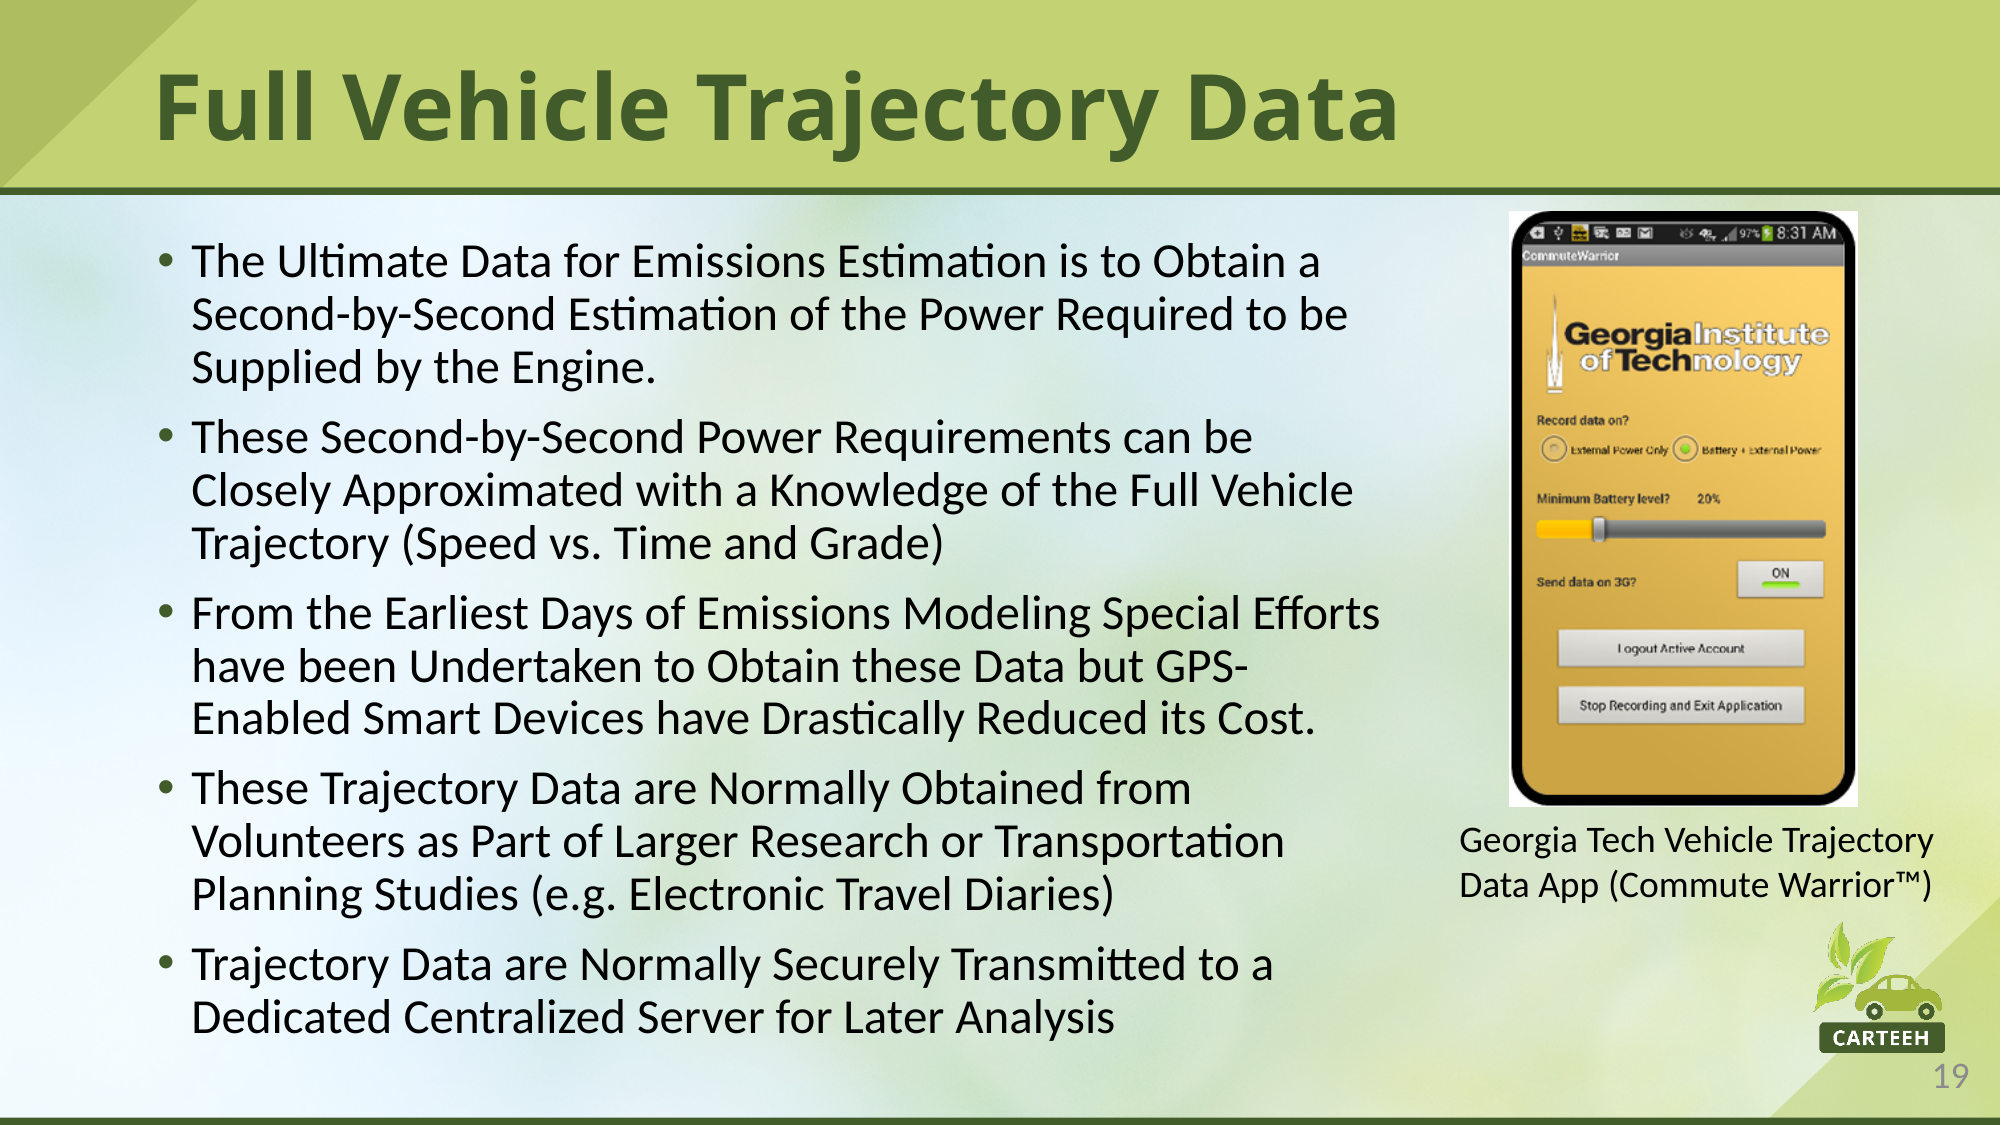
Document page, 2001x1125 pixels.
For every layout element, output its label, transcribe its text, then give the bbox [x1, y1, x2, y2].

text_box Georgia Tech Vehicle Trajectory Data App (Commute Warrior™) [1444, 807, 2000, 912]
list The Ultimate Data for Emissions Estimation is to Obtain a Second-by-Second Estimation of the Power Required to be Supplied by the Engine. These Second-by-Second Power Requirements can be Closely Approximated with a Knowledge of the Full Vehicle Trajectory (Speed vs. Time and Grade) From the Earliest Days of Emissions Modeling Special Efforts have been Undertaken to Obtain these Data but GPS-Enabled Smart Devices have Drastically Reduced its Cost. These Trajectory Data are Normally Obtained from Volunteers as Part of Larger Research or Transportation Planning Studies (e.g. Electronic Travel Diaries) Trajectory Data are Normally Securely Transmitted to a Dedicated Centralized Server for Later Analysis [142, 228, 1410, 1059]
title Full Vehicle Trajectory Data [137, 34, 1863, 188]
picture [1813, 920, 1945, 1053]
picture [1509, 211, 1858, 807]
